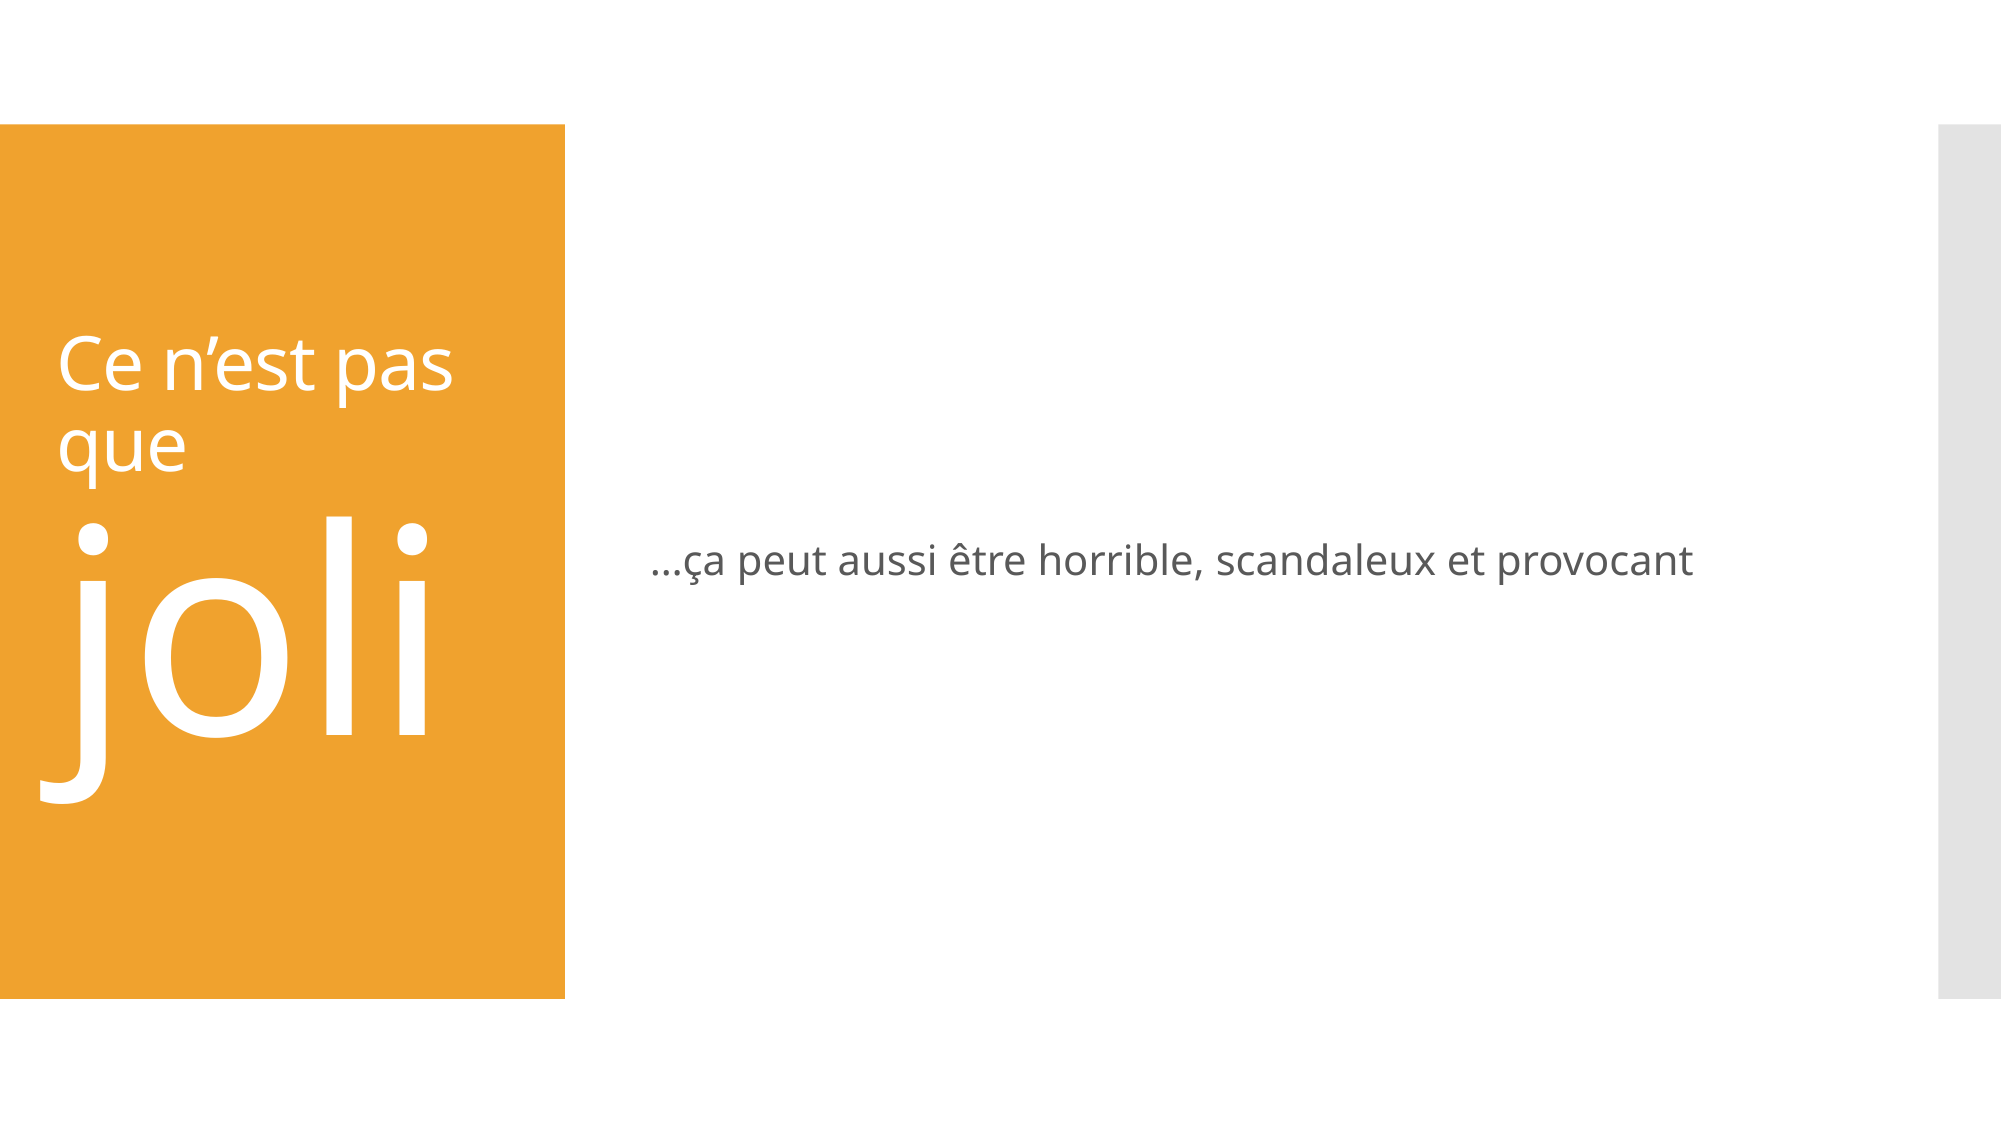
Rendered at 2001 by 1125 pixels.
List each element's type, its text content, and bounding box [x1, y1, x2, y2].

list …ça peut aussi être horrible, scandaleux et provocant [634, 141, 1835, 982]
title Ce n’est pas que joli [41, 184, 525, 940]
